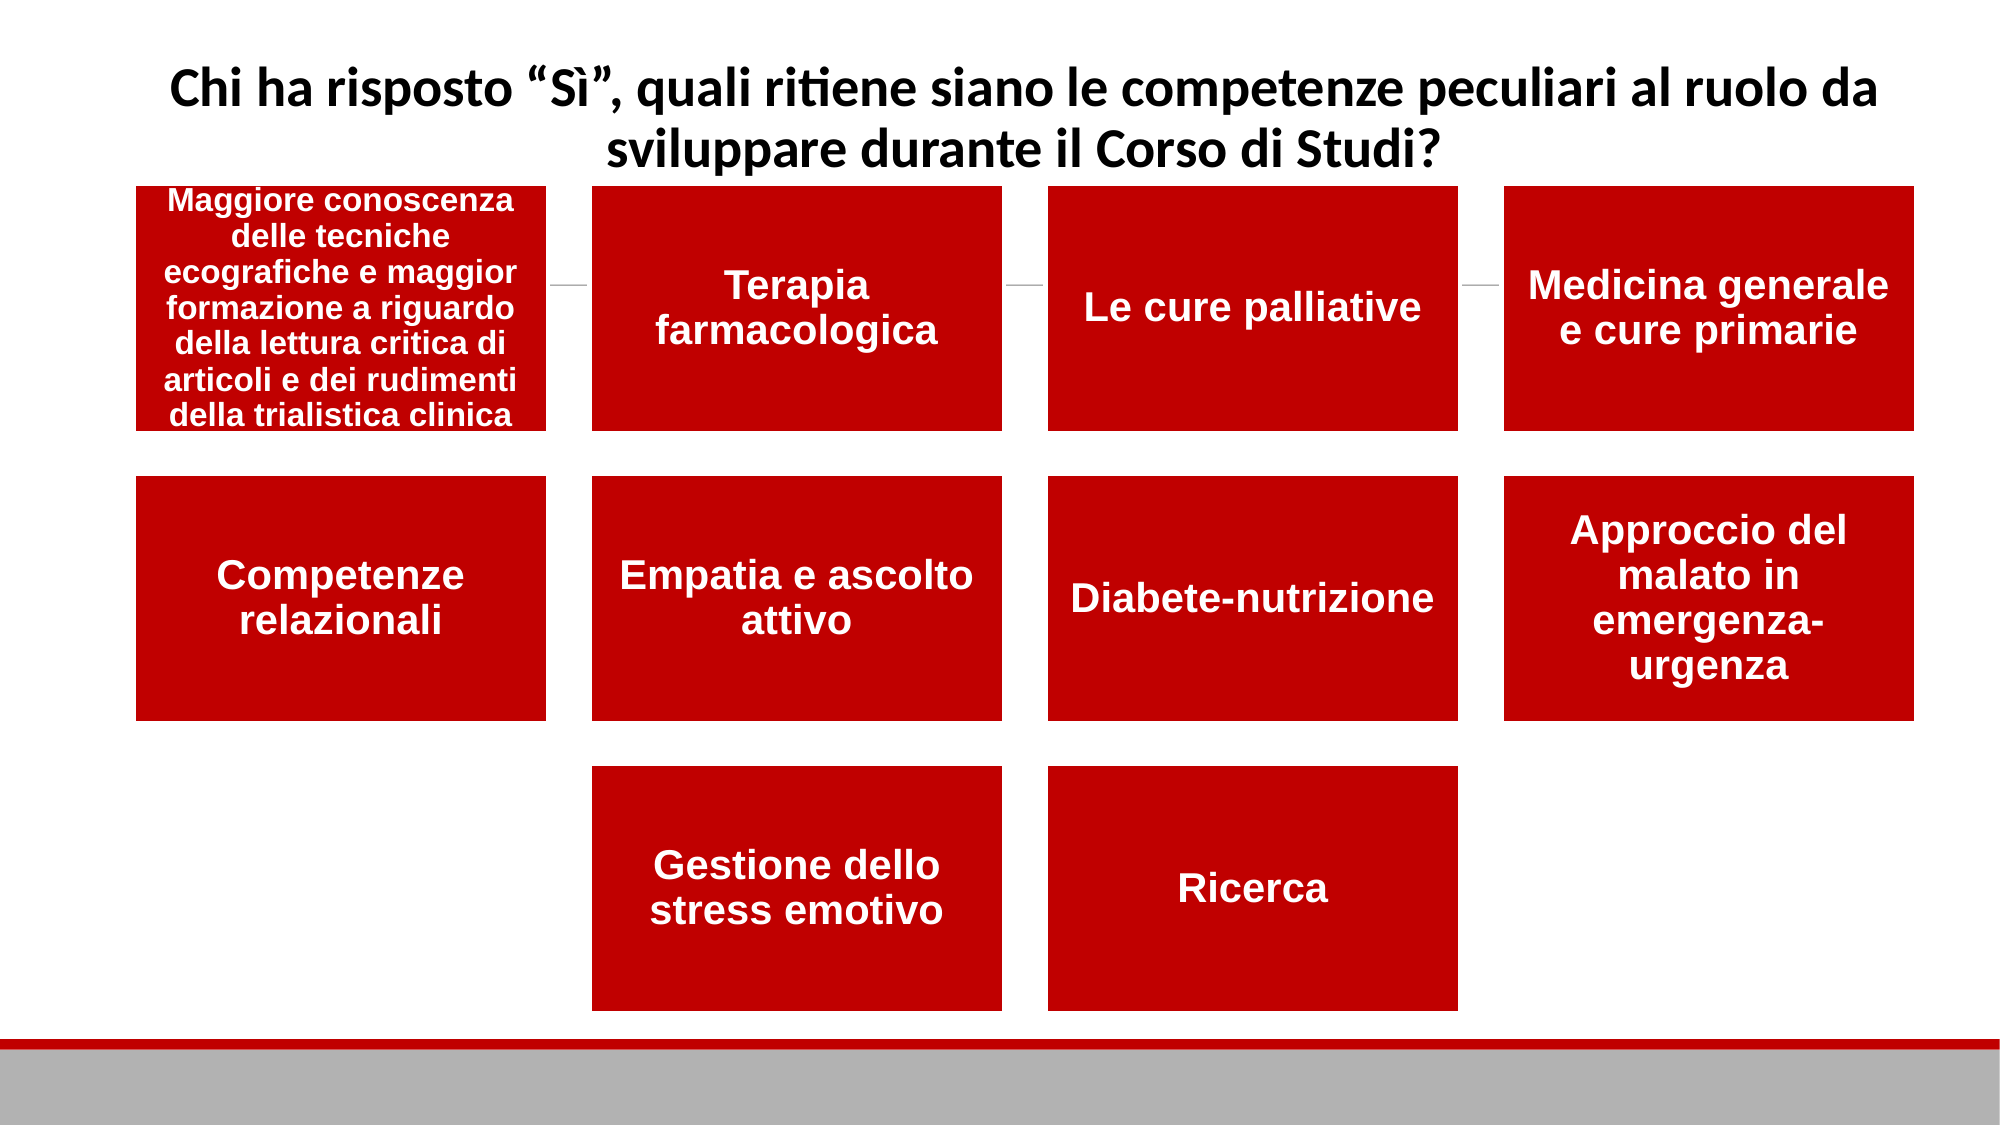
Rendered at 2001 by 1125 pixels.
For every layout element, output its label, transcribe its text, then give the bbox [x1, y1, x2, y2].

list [91, 183, 1958, 1014]
title Chi ha risposto “Sì”, quali ritiene siano le competenze peculiari al ruolo da sviluppare durante il Corso di Studi? [91, 57, 1958, 183]
